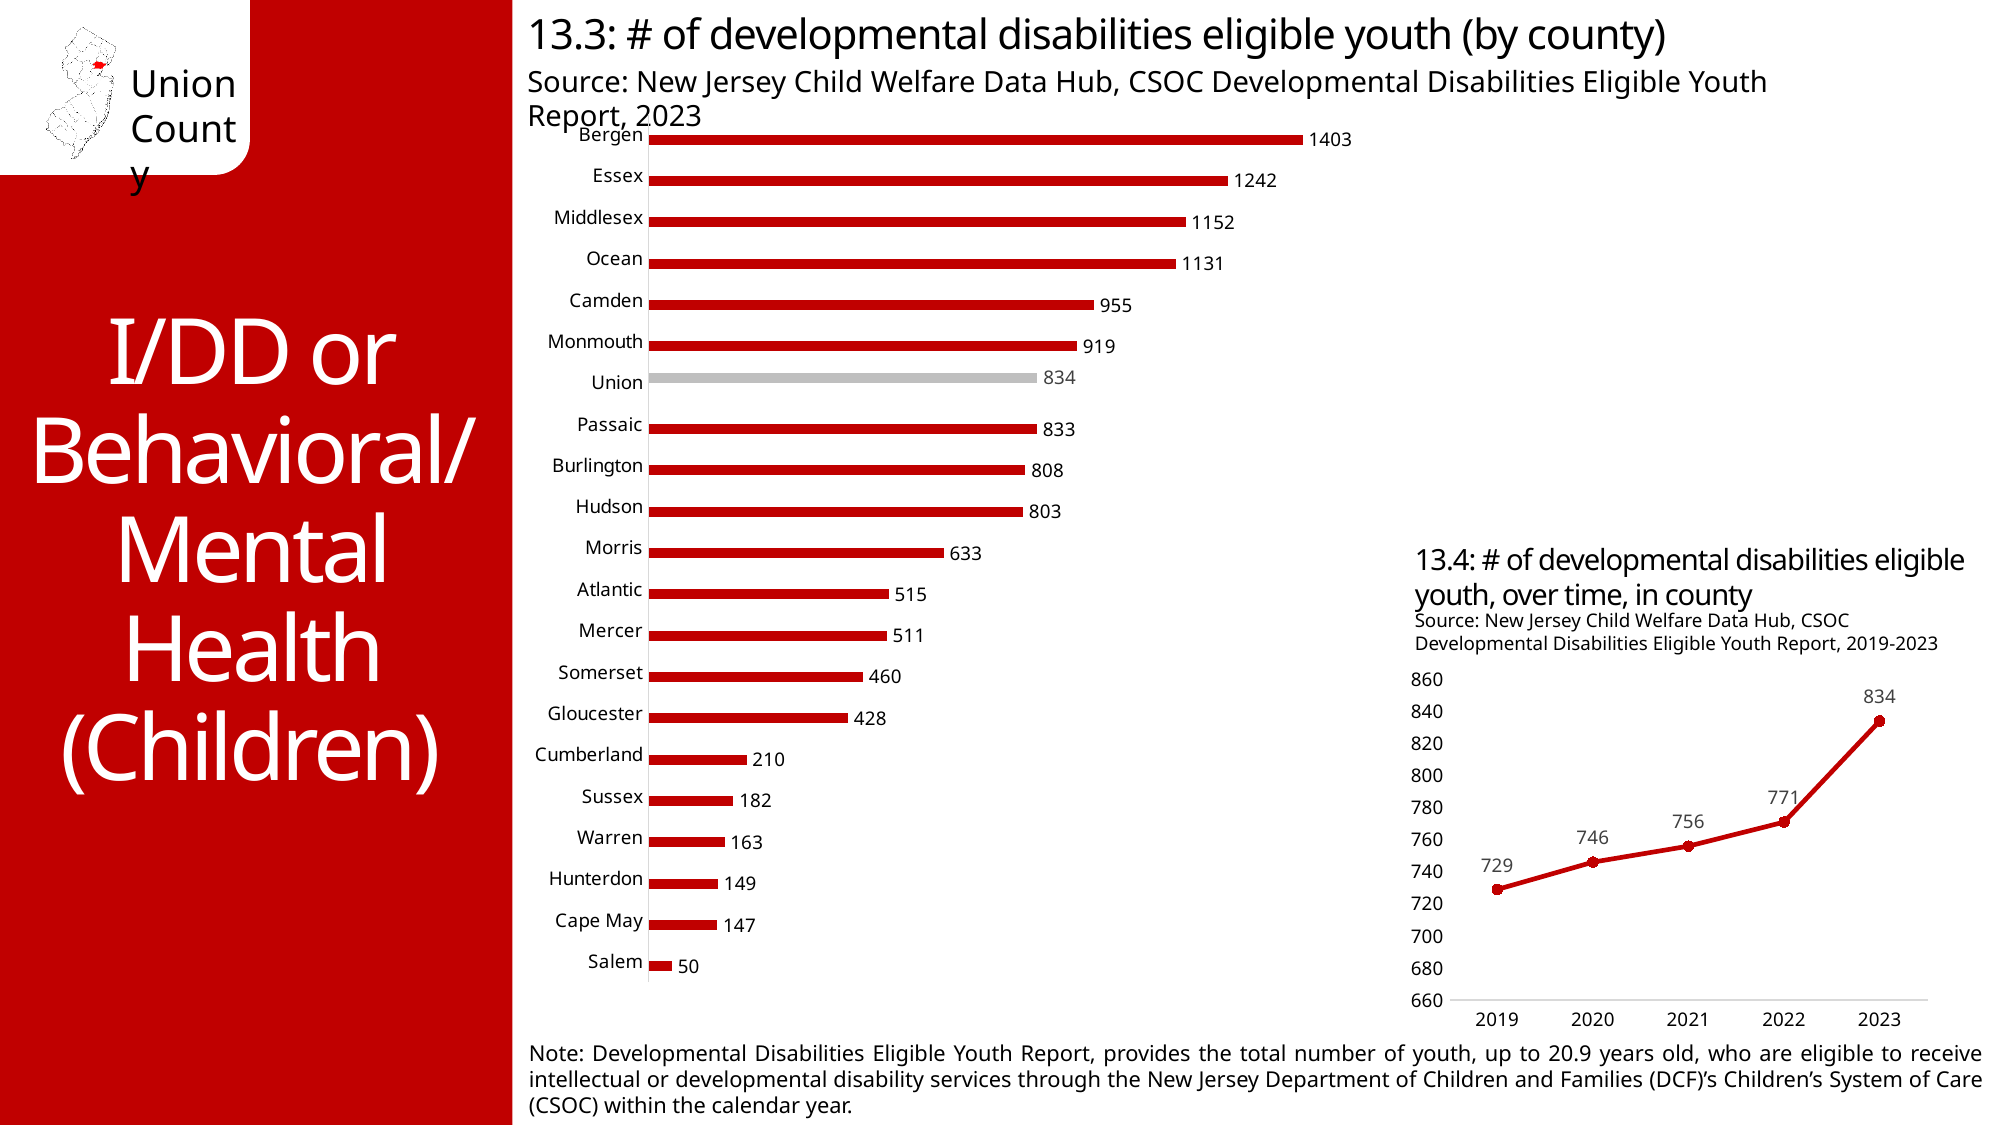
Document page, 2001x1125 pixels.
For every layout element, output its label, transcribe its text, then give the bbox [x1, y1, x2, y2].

text_box I/DD or Behavioral/Mental Health (Children) [0, 138, 517, 1039]
text_box 13.4: # of developmental disabilities eligible youth, over time, in county [1416, 534, 1988, 601]
text_box Source: New Jersey Child Welfare Data Hub, CSOC Developmental Disabilities Eligible Youth Report, 2019-2023 [1416, 601, 1988, 662]
text_box Source: New Jersey Child Welfare Data Hub, CSOC Developmental Disabilities Eligible Youth Report, 2023 [512, 55, 1891, 141]
text_box Note: Developmental Disabilities Eligible Youth Report, provides the total number of youth, up to 20.9 years old, who are eligible to receive intellectual or developmental disability services through the New Jersey Department of Children and Families (DCF)’s Children’s System of Care (CSOC) within the calendar year. [514, 1032, 2000, 1125]
picture [46, 27, 116, 138]
chart [516, 95, 1939, 1041]
text_box 13.3: # of developmental disabilities eligible youth (by county) [512, 0, 2000, 65]
